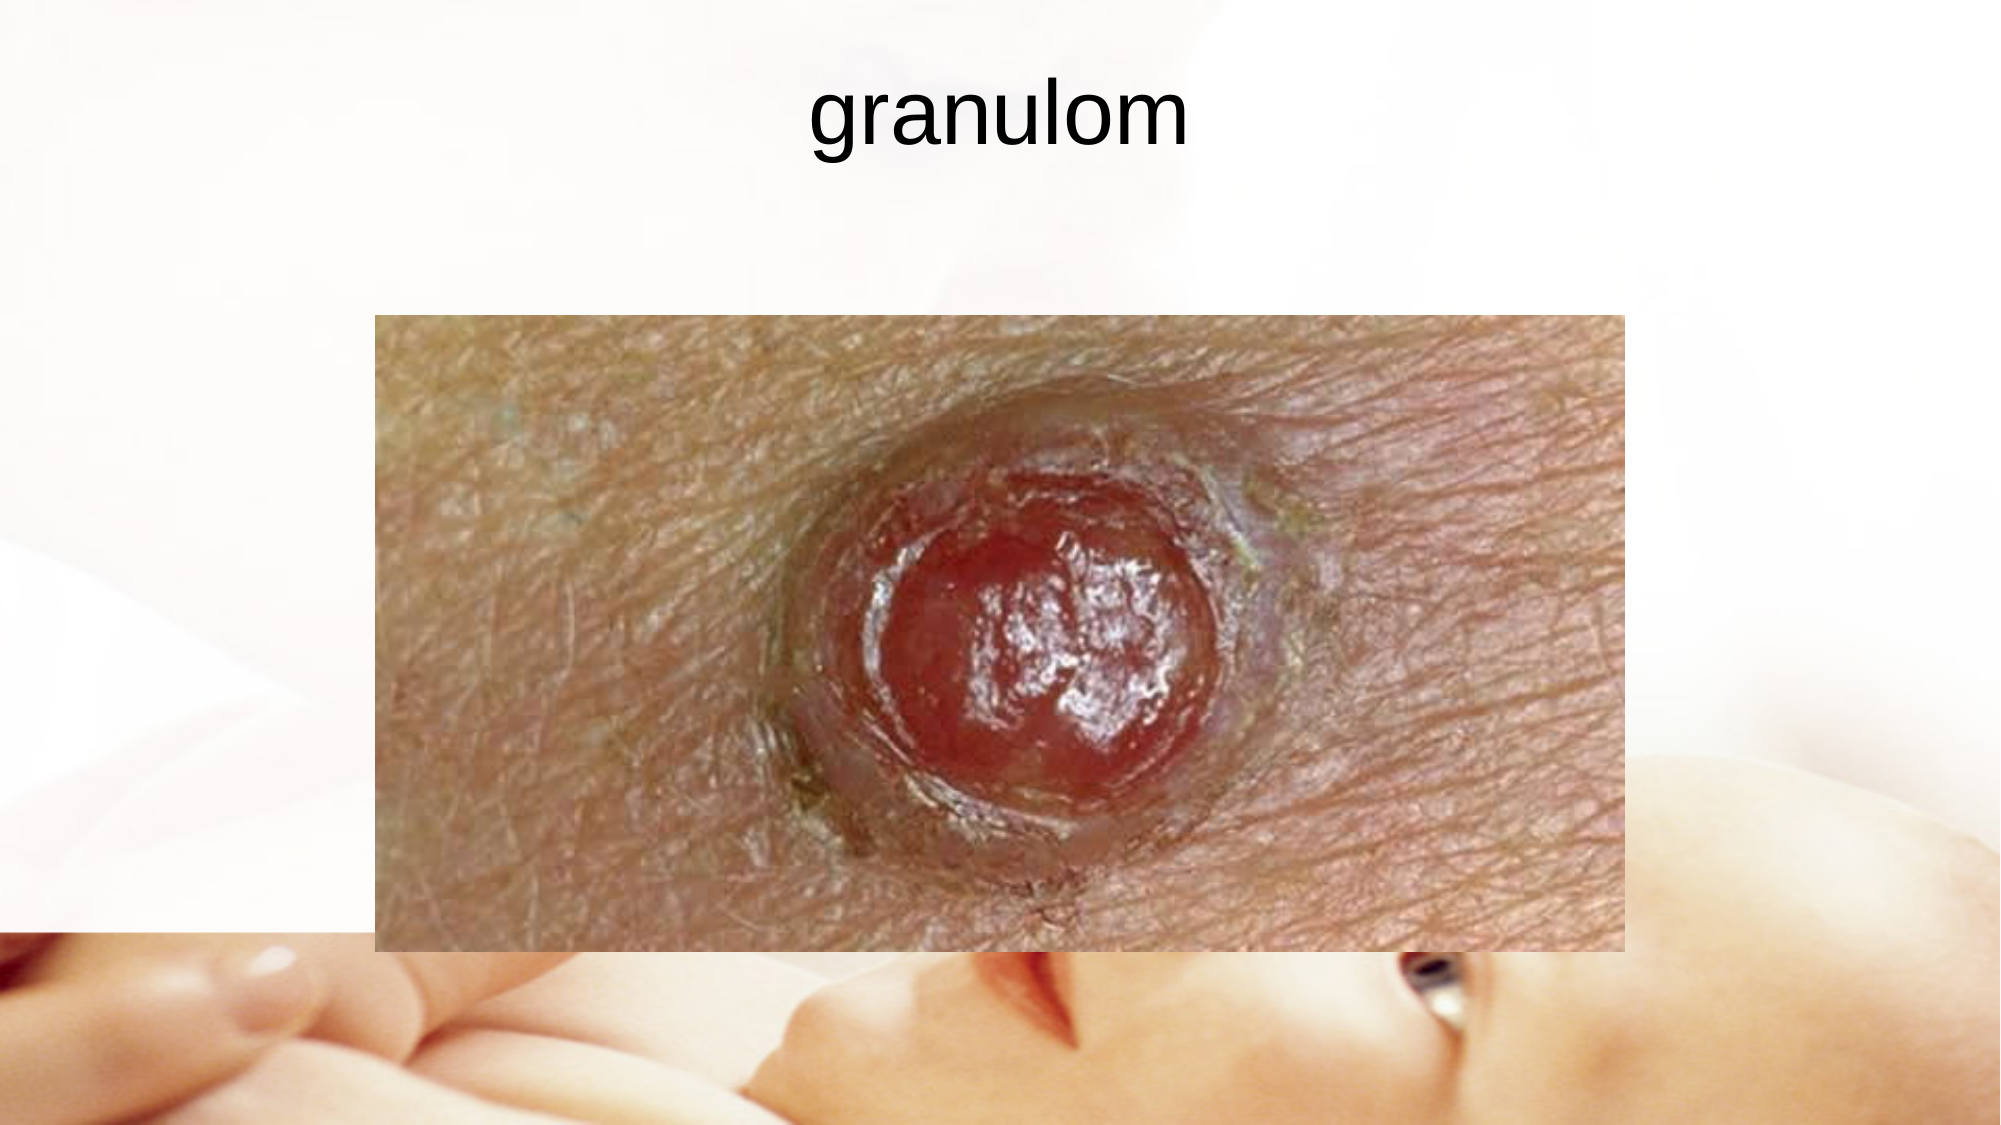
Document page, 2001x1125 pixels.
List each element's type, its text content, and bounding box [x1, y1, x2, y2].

picture [0, 0, 2001, 1125]
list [374, 315, 1626, 952]
title granulom [99, 45, 1900, 233]
